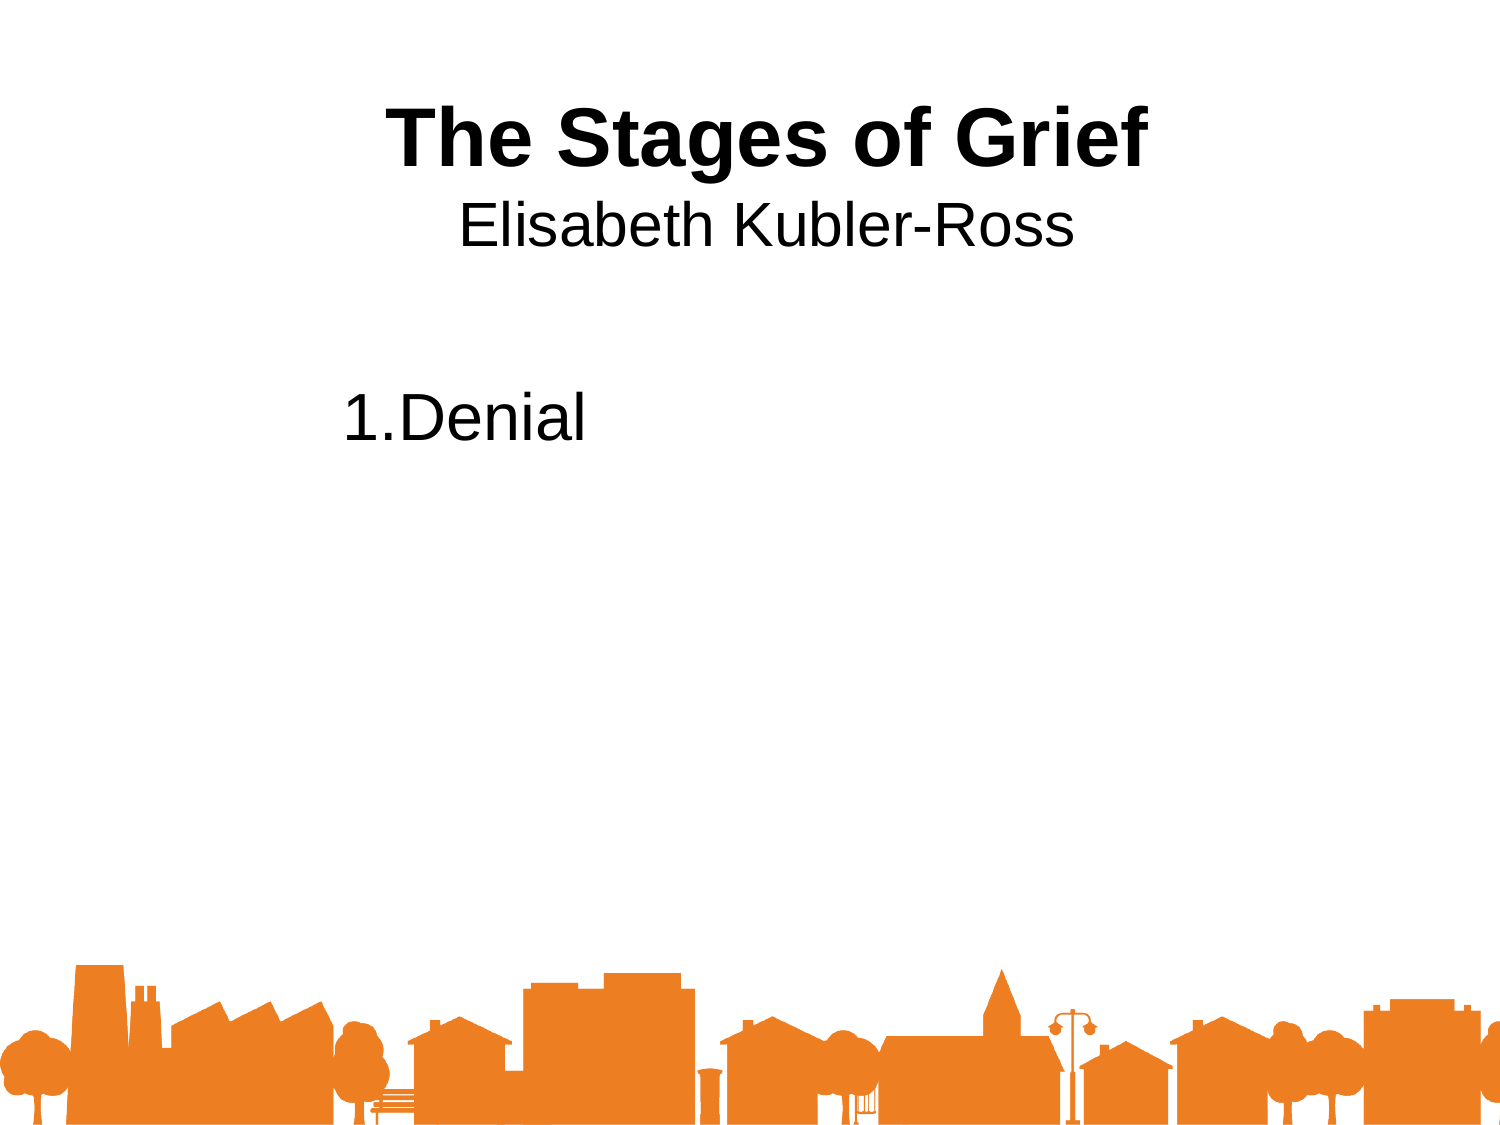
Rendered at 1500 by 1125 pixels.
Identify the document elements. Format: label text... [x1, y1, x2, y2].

text_box The Stages of Grief Elisabeth Kubler-Ross Denial [177, 76, 1358, 581]
picture [0, 965, 1500, 1125]
